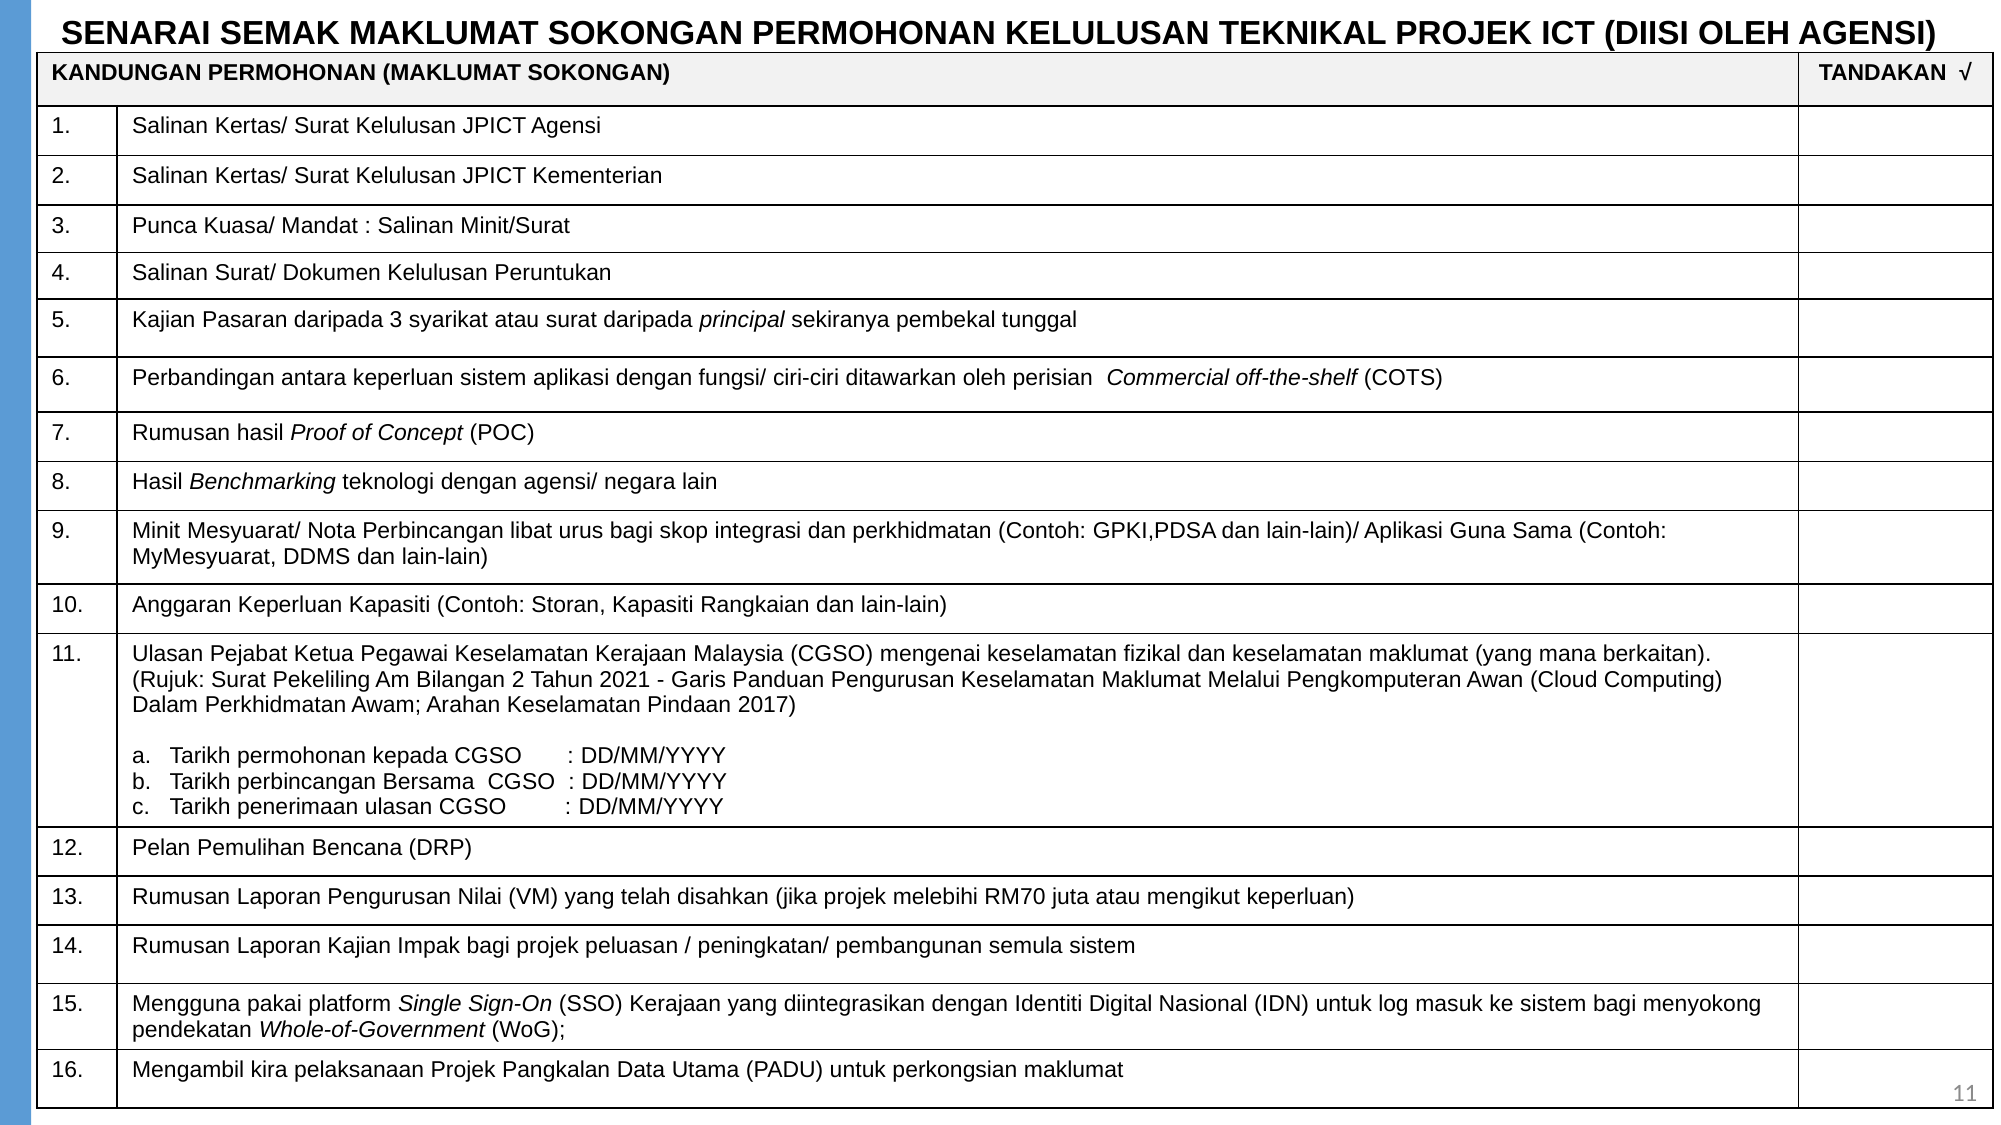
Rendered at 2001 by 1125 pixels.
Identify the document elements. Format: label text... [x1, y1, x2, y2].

table_cell Rumusan Laporan Pengurusan Nilai (VM) yang telah disahkan (jika projek melebihi RM70 juta atau mengikut keperluan) [118, 877, 1798, 924]
table_cell 10. [38, 585, 116, 633]
table_cell 16. [38, 1050, 116, 1107]
table_cell 2. [38, 156, 116, 204]
table_cell 12. [38, 828, 116, 875]
table_cell [1799, 585, 1992, 633]
table_cell 13. [38, 877, 116, 924]
table_cell 3. [38, 206, 116, 252]
table_header KANDUNGAN PERMOHONAN (MAKLUMAT SOKONGAN) [38, 53, 1798, 105]
table_cell 8. [38, 462, 116, 510]
table_cell Hasil Benchmarking teknologi dengan agensi/ negara lain [118, 462, 1798, 510]
table_cell 5. [38, 300, 116, 356]
table_cell [1799, 156, 1992, 204]
table_cell 14. [38, 926, 116, 983]
table_cell 11. [38, 634, 116, 826]
table_cell Ulasan Pejabat Ketua Pegawai Keselamatan Kerajaan Malaysia (CGSO) mengenai keselamatan fizikal dan keselamatan maklumat (yang mana berkaitan). (Rujuk: Surat Pekeliling Am Bilangan 2 Tahun 2021 - Garis Panduan Pengurusan Keselamatan Maklumat Melalui Pengkomputeran Awan (Cloud Computing) Dalam Perkhidmatan Awam; Arahan Keselamatan Pindaan 2017) Tarikh permohonan kepada CGSO : DD/MM/YYYY Tarikh perbincangan Bersama CGSO : DD/MM/YYYY Tarikh penerimaan ulasan CGSO : DD/MM/YYYY [118, 634, 1798, 826]
table_cell [1799, 511, 1992, 583]
table_cell Perbandingan antara keperluan sistem aplikasi dengan fungsi/ ciri-ciri ditawarkan oleh perisian Commercial off-the-shelf (COTS) [118, 358, 1798, 411]
table_cell 15. [38, 984, 116, 1049]
table_cell [1799, 300, 1992, 356]
table_cell [1799, 984, 1992, 1049]
table_cell 6. [38, 358, 116, 411]
text_box SENARAI SEMAK MAKLUMAT SOKONGAN PERMOHONAN KELULUSAN TEKNIKAL PROJEK ICT (DIISI OLEH AGENSI) [0, 3, 2000, 98]
table_cell Salinan Kertas/ Surat Kelulusan JPICT Agensi [118, 107, 1798, 155]
text_box 11 [1542, 1061, 1993, 1122]
table_cell [1799, 206, 1992, 252]
table_header TANDAKAN √ [1799, 53, 1992, 105]
table_cell Salinan Surat/ Dokumen Kelulusan Peruntukan [118, 253, 1798, 298]
table_cell 7. [38, 413, 116, 461]
table_cell [1799, 462, 1992, 510]
table_cell Rumusan Laporan Kajian Impak bagi projek peluasan / peningkatan/ pembangunan semula sistem [118, 926, 1798, 983]
table_cell [1799, 877, 1992, 924]
table_cell Punca Kuasa/ Mandat : Salinan Minit/Surat [118, 206, 1798, 252]
table_cell Mengguna pakai platform Single Sign-On (SSO) Kerajaan yang diintegrasikan dengan Identiti Digital Nasional (IDN) untuk log masuk ke sistem bagi menyokong pendekatan Whole-of-Government (WoG); [118, 984, 1798, 1049]
table_cell 9. [38, 511, 116, 583]
table_cell Minit Mesyuarat/ Nota Perbincangan libat urus bagi skop integrasi dan perkhidmatan (Contoh: GPKI,PDSA dan lain-lain)/ Aplikasi Guna Sama (Contoh: MyMesyuarat, DDMS dan lain-lain) [118, 511, 1798, 583]
table_cell [1799, 253, 1992, 298]
table_cell [1799, 358, 1992, 411]
table_cell [1799, 828, 1992, 875]
table_cell [1799, 1050, 1992, 1061]
table_cell Pelan Pemulihan Bencana (DRP) [118, 828, 1798, 875]
table_cell Anggaran Keperluan Kapasiti (Contoh: Storan, Kapasiti Rangkaian dan lain-lain) [118, 585, 1798, 633]
table_cell [1799, 634, 1992, 826]
table_cell Kajian Pasaran daripada 3 syarikat atau surat daripada principal sekiranya pembekal tunggal [118, 300, 1798, 356]
table_cell Mengambil kira pelaksanaan Projek Pangkalan Data Utama (PADU) untuk perkongsian maklumat [118, 1050, 1798, 1107]
table_cell Salinan Kertas/ Surat Kelulusan JPICT Kementerian [118, 156, 1798, 204]
table_cell 4. [38, 253, 116, 298]
table_cell [1799, 413, 1992, 461]
table_cell 1. [38, 107, 116, 155]
table_cell Rumusan hasil Proof of Concept (POC) [118, 413, 1798, 461]
table_cell [1799, 926, 1992, 983]
table_cell [1799, 107, 1992, 155]
